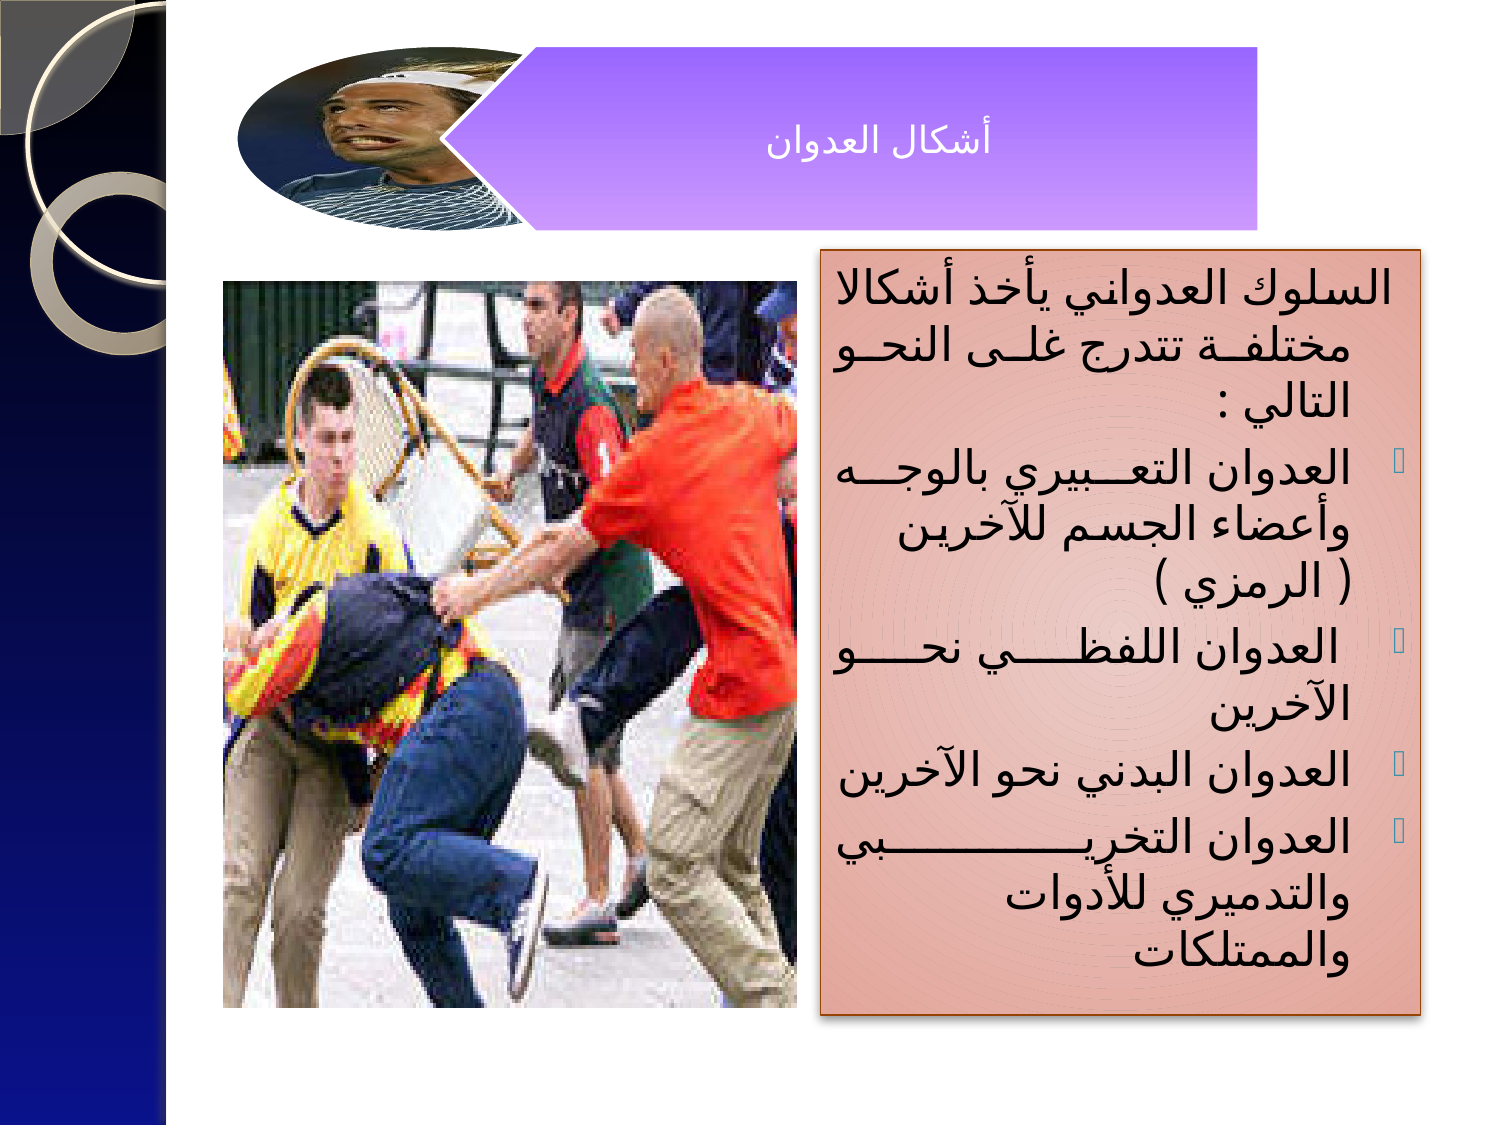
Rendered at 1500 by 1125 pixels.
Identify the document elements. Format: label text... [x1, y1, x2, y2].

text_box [235, 44, 1466, 233]
list السلوك العدواني يأخذ أشكالا مختلفة تتدرج غلى النحو التالي : العدوان التعبيري بالوجه وأعضاء الجسم للآخرين ( الرمزي ) العدوان اللفظي نحو الآخرين العدوان البدني نحو الآخرين العدوان التخريبي والتدميري للأدوات والممتلكات [820, 249, 1421, 1016]
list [223, 280, 798, 1008]
